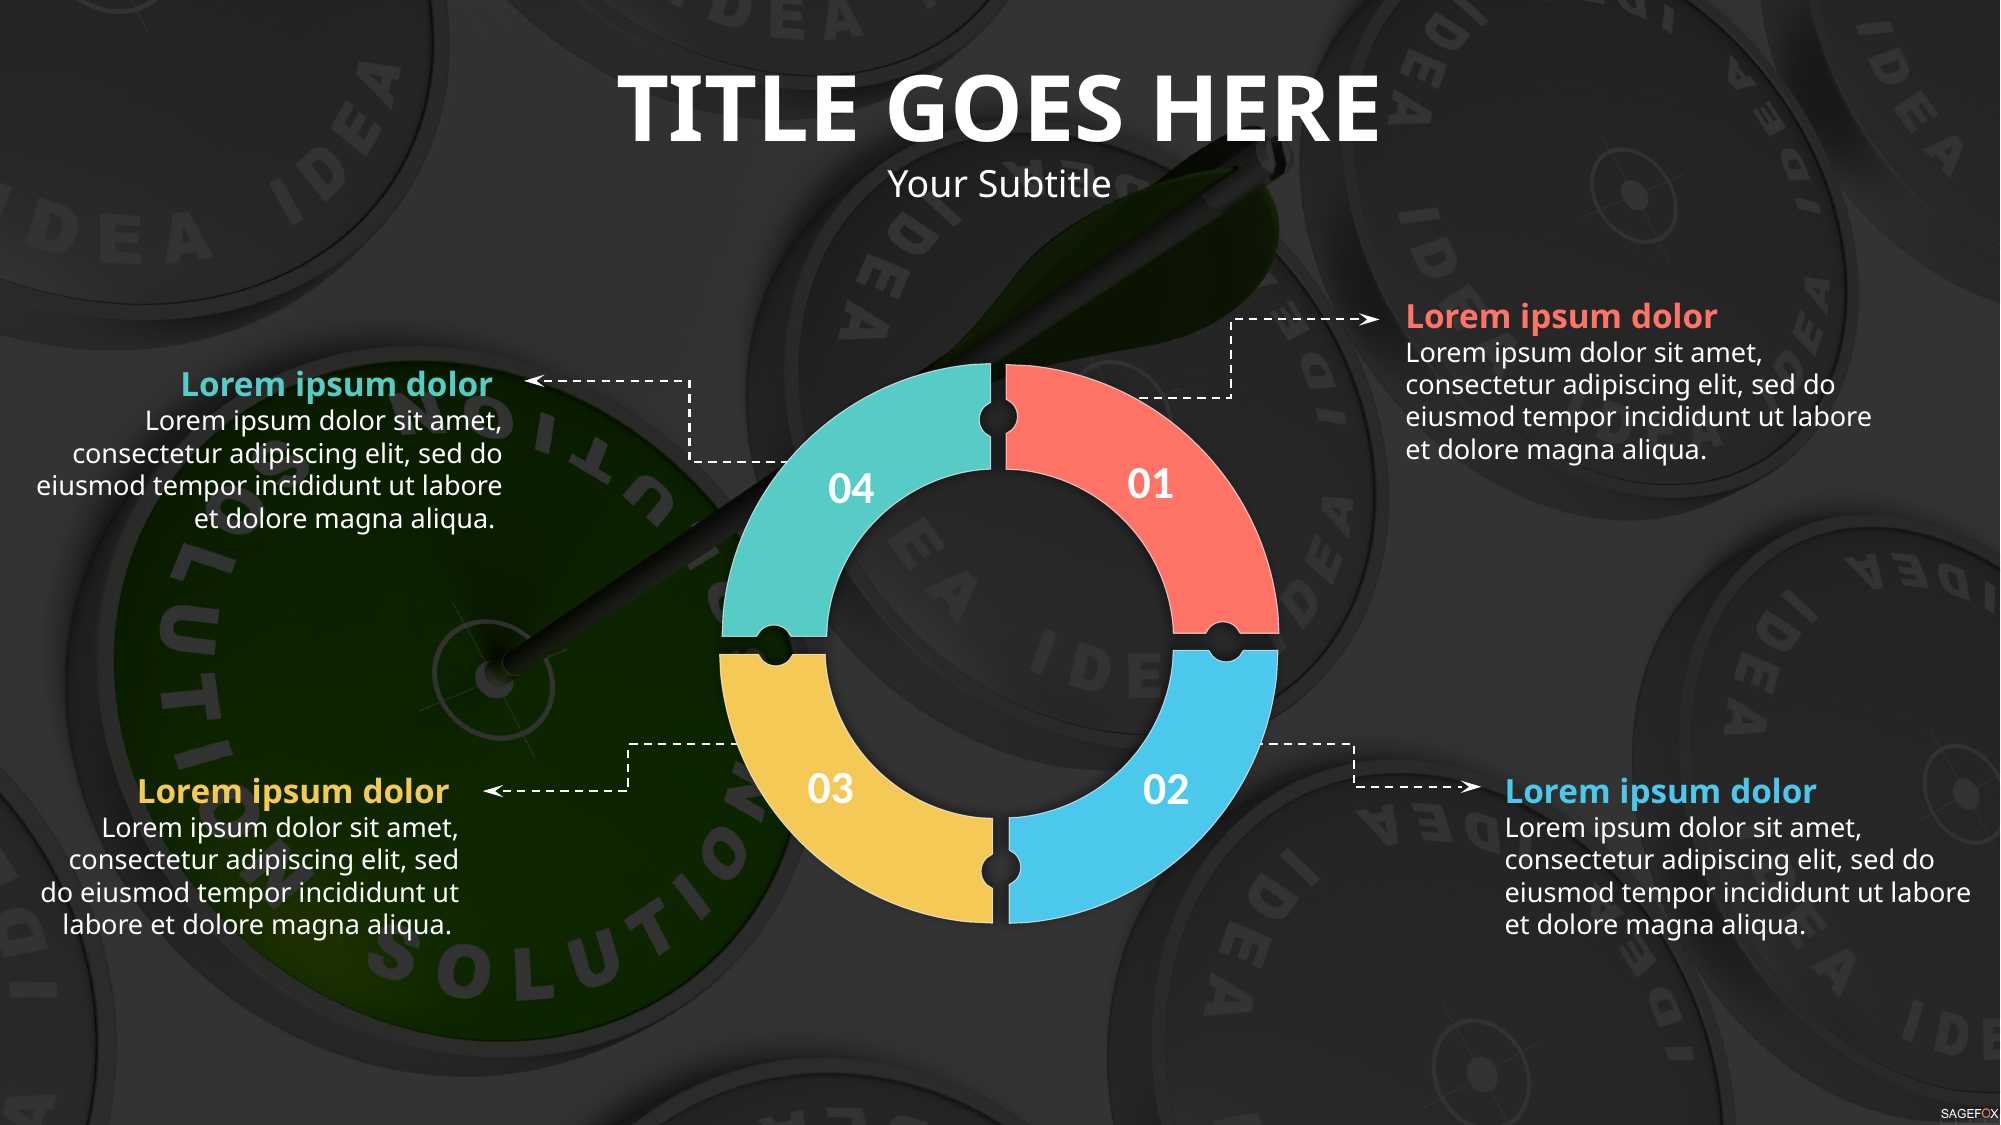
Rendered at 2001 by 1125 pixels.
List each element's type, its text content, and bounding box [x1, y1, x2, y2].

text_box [482, 744, 719, 792]
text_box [1006, 364, 1279, 634]
text_box Lorem ipsum dolor Lorem ipsum dolor sit amet, consectetur adipiscing elit, sed do eiusmod tempor incididunt ut labore et dolore magna aliqua. [15, 358, 513, 539]
text_box Lorem ipsum dolor Lorem ipsum dolor sit amet, consectetur adipiscing elit, sed do eiusmod tempor incididunt ut labore et dolore magna aliqua. [1395, 289, 1889, 470]
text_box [1009, 650, 1278, 924]
text_box TITLE GOES HERE Your Subtitle [548, 42, 1452, 212]
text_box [1278, 743, 1482, 787]
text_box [719, 654, 993, 924]
text_box Lorem ipsum dolor Lorem ipsum dolor sit amet, consectetur adipiscing elit, sed do eiusmod tempor incididunt ut labore et dolore magna aliqua. [23, 765, 469, 946]
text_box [1081, 319, 1380, 398]
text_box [523, 380, 721, 463]
text_box Lorem ipsum dolor Lorem ipsum dolor sit amet, consectetur adipiscing elit, sed do eiusmod tempor incididunt ut labore et dolore magna aliqua. [1494, 765, 1988, 946]
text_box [721, 363, 991, 637]
picture [0, 0, 2001, 1125]
